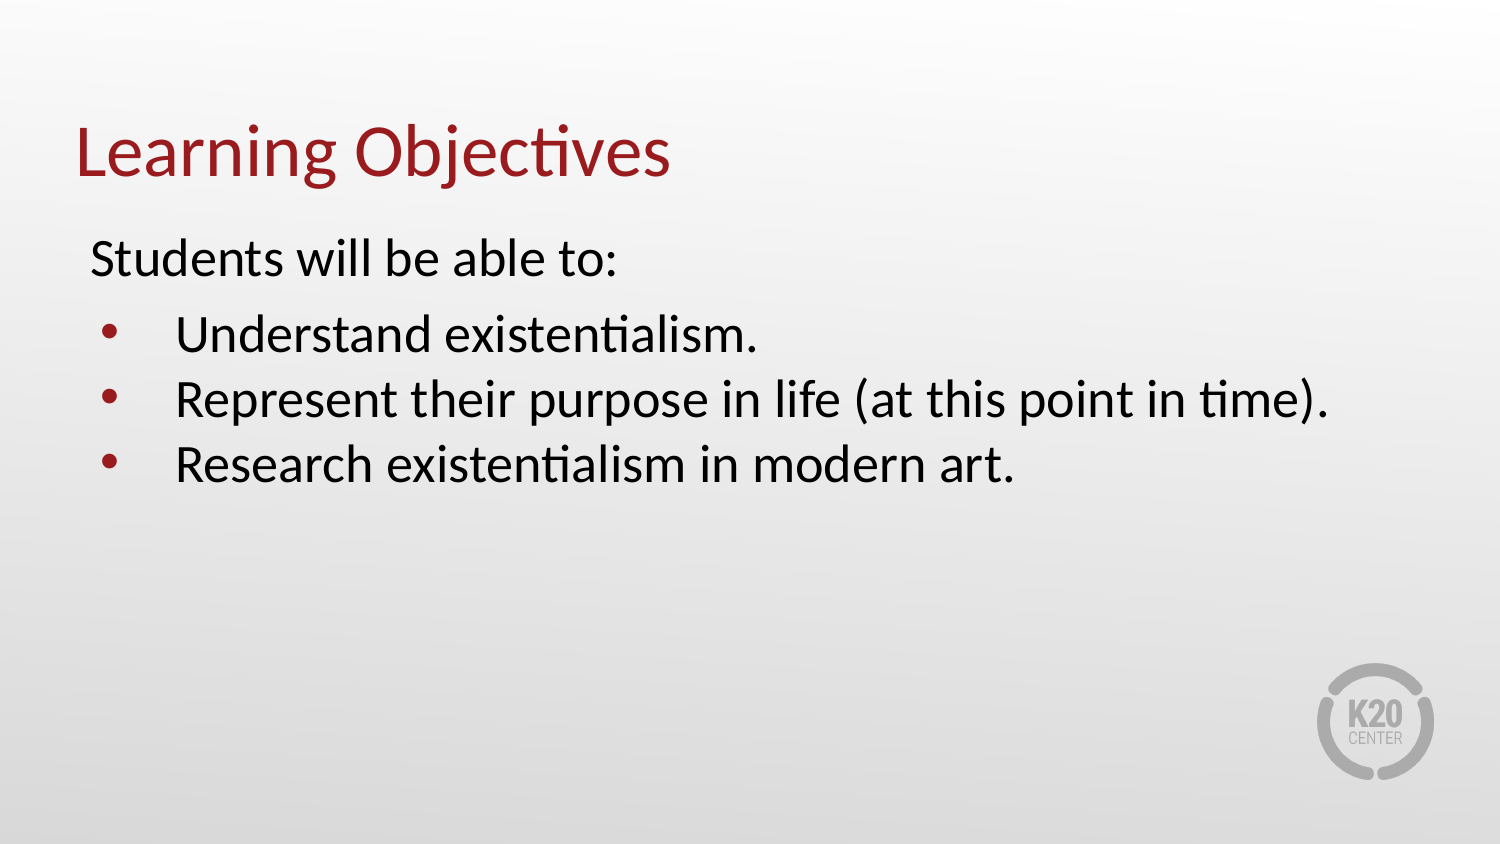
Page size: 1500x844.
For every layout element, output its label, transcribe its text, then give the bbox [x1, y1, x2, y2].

title Learning Objectives [75, 50, 1425, 191]
picture [1300, 646, 1451, 797]
list Students will be able to: Understand existentialism. Represent their purpose in life (at this point in time). Research existentialism in modern art. [75, 214, 1425, 779]
